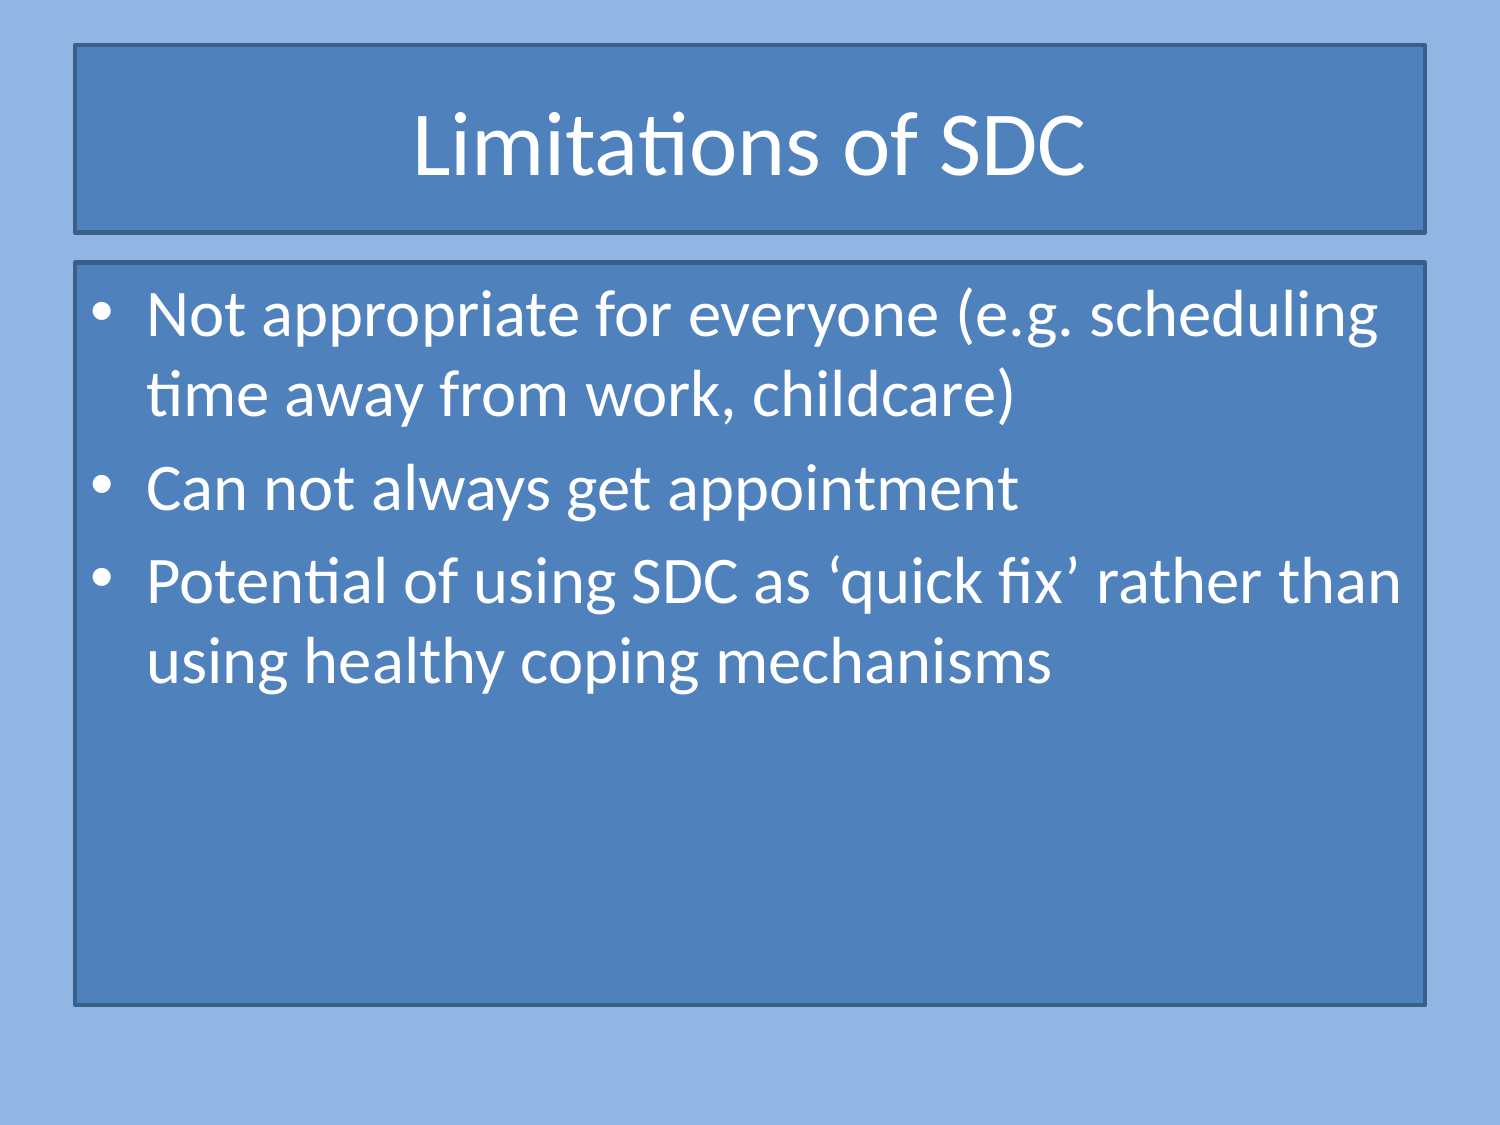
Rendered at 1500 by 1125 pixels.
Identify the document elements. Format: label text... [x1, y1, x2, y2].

title Limitations of SDC [73, 43, 1427, 235]
list Not appropriate for everyone (e.g. scheduling time away from work, childcare) Can not always get appointment Potential of using SDC as ‘quick fix’ rather than using healthy coping mechanisms [73, 260, 1427, 1007]
